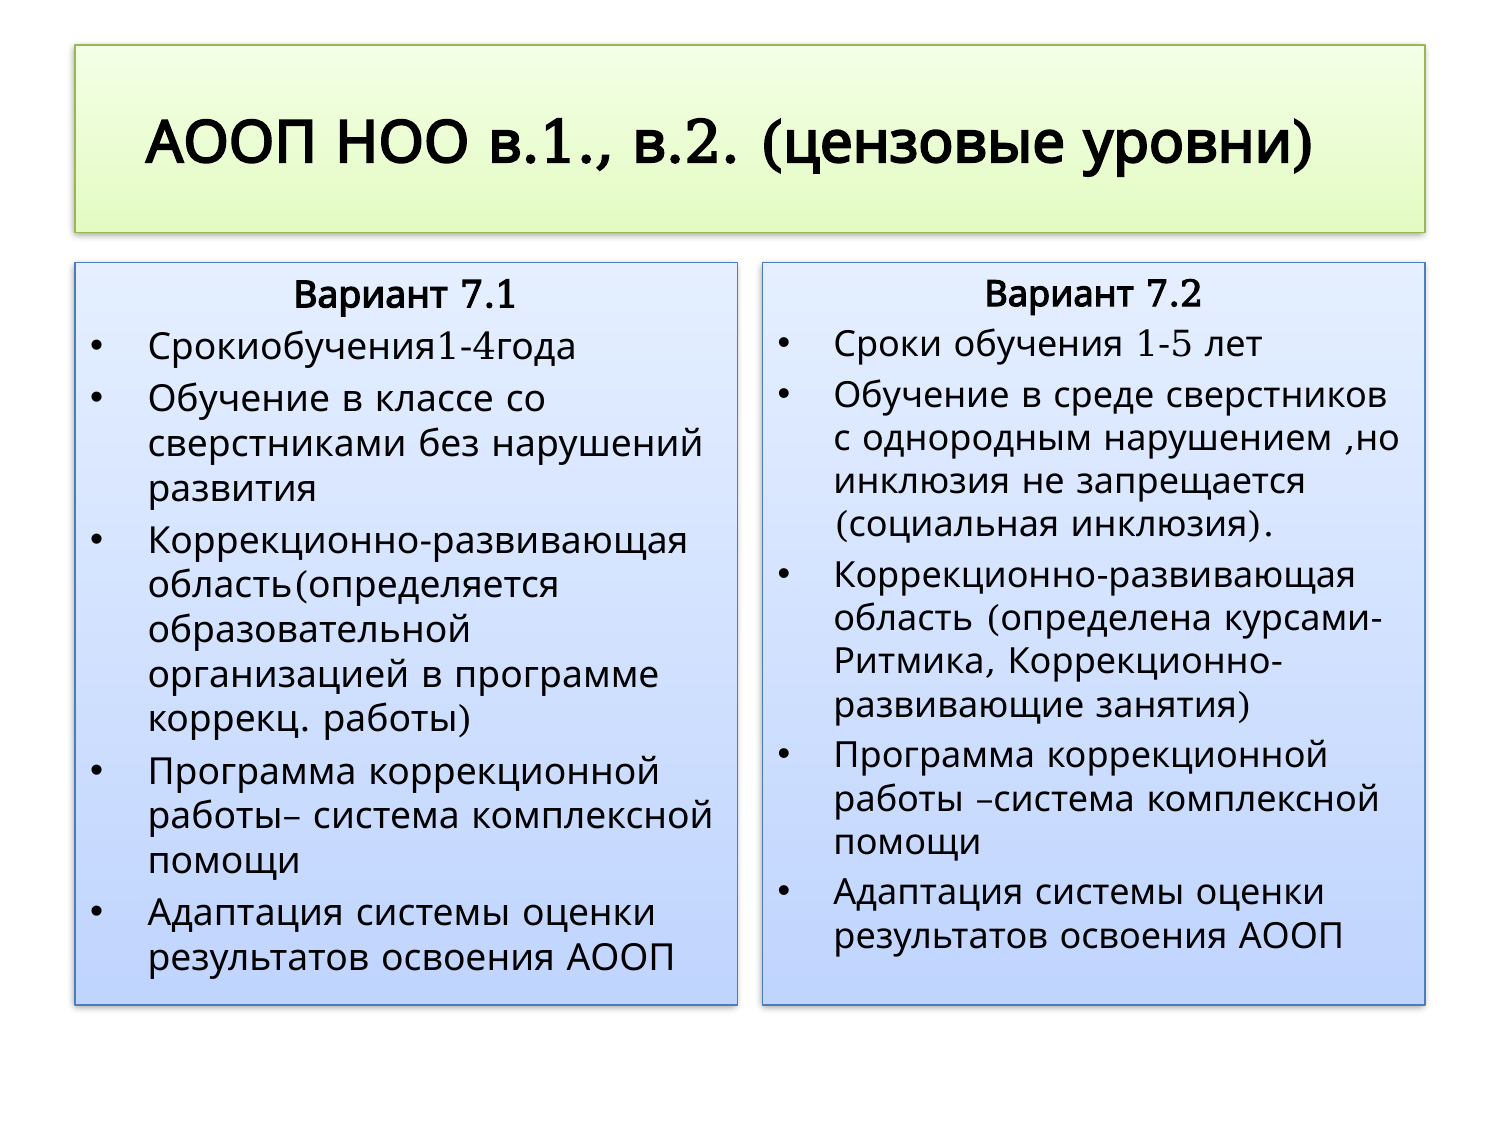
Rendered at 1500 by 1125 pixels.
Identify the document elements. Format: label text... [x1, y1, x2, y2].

list Вариант 7.1 Срокиобучения1-4года Обучение в классе со сверстниками без нарушений развития Коррекционно-развивающая область(определяется образовательной организацией в программе коррекц. работы) Программа коррекционной работы– система комплексной помощи Адаптация системы оценки результатов освоения АООП [74, 262, 738, 1006]
title АООП НОО в.1., в.2. (цензовые уровни) [74, 44, 1426, 233]
list Вариант 7.2 Сроки обучения 1-5 лет Обучение в среде сверстников с однородным нарушением ,но инклюзия не запрещается (социальная инклюзия). Коррекционно-развивающая область (определена курсами- Ритмика, Коррекционно-развивающие занятия) Программа коррекционной работы –система комплексной помощи Адаптация системы оценки результатов освоения АООП [762, 262, 1426, 1006]
